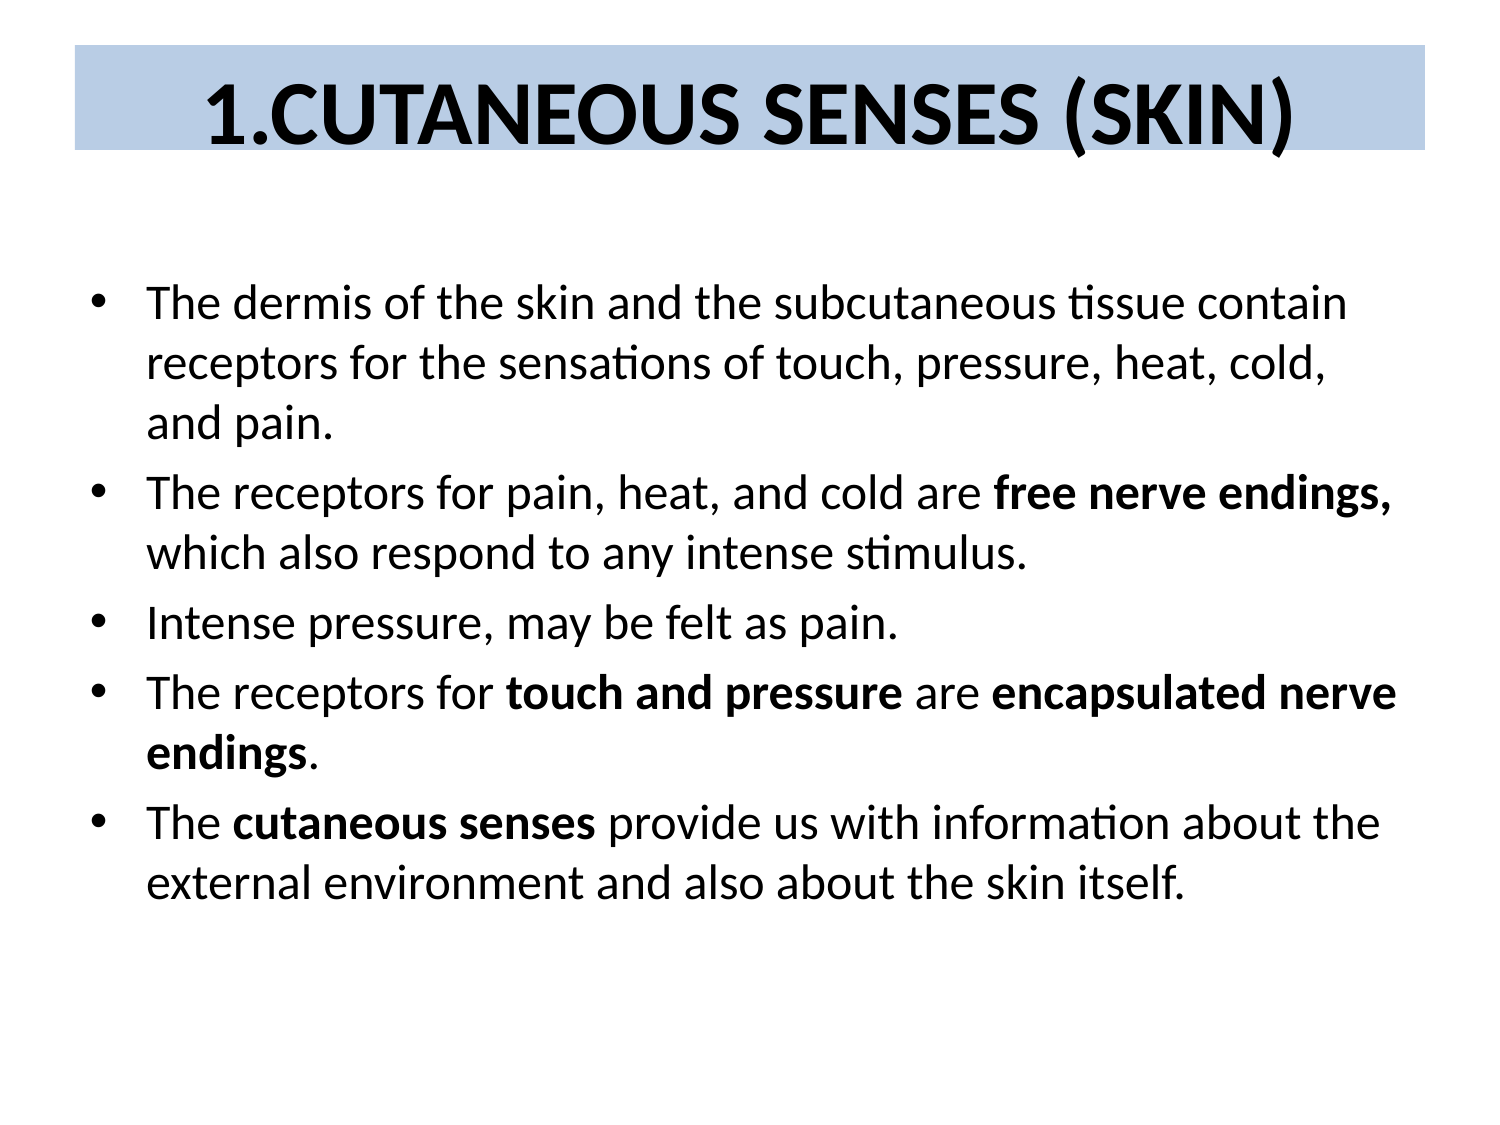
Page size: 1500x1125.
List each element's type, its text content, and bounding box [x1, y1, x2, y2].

text_box 1.CUTANEOUS SENSES (SKIN) [74, 45, 1425, 150]
text_box The dermis of the skin and the subcutaneous tissue contain receptors for the sensations of touch, pressure, heat, cold, and pain. The receptors for pain, heat, and cold are free nerve endings, which also respond to any intense stimulus. Intense pressure, may be felt as pain. The receptors for touch and pressure are encapsulated nerve endings. The cutaneous senses provide us with information about the external environment and also about the skin itself. [74, 262, 1425, 1005]
